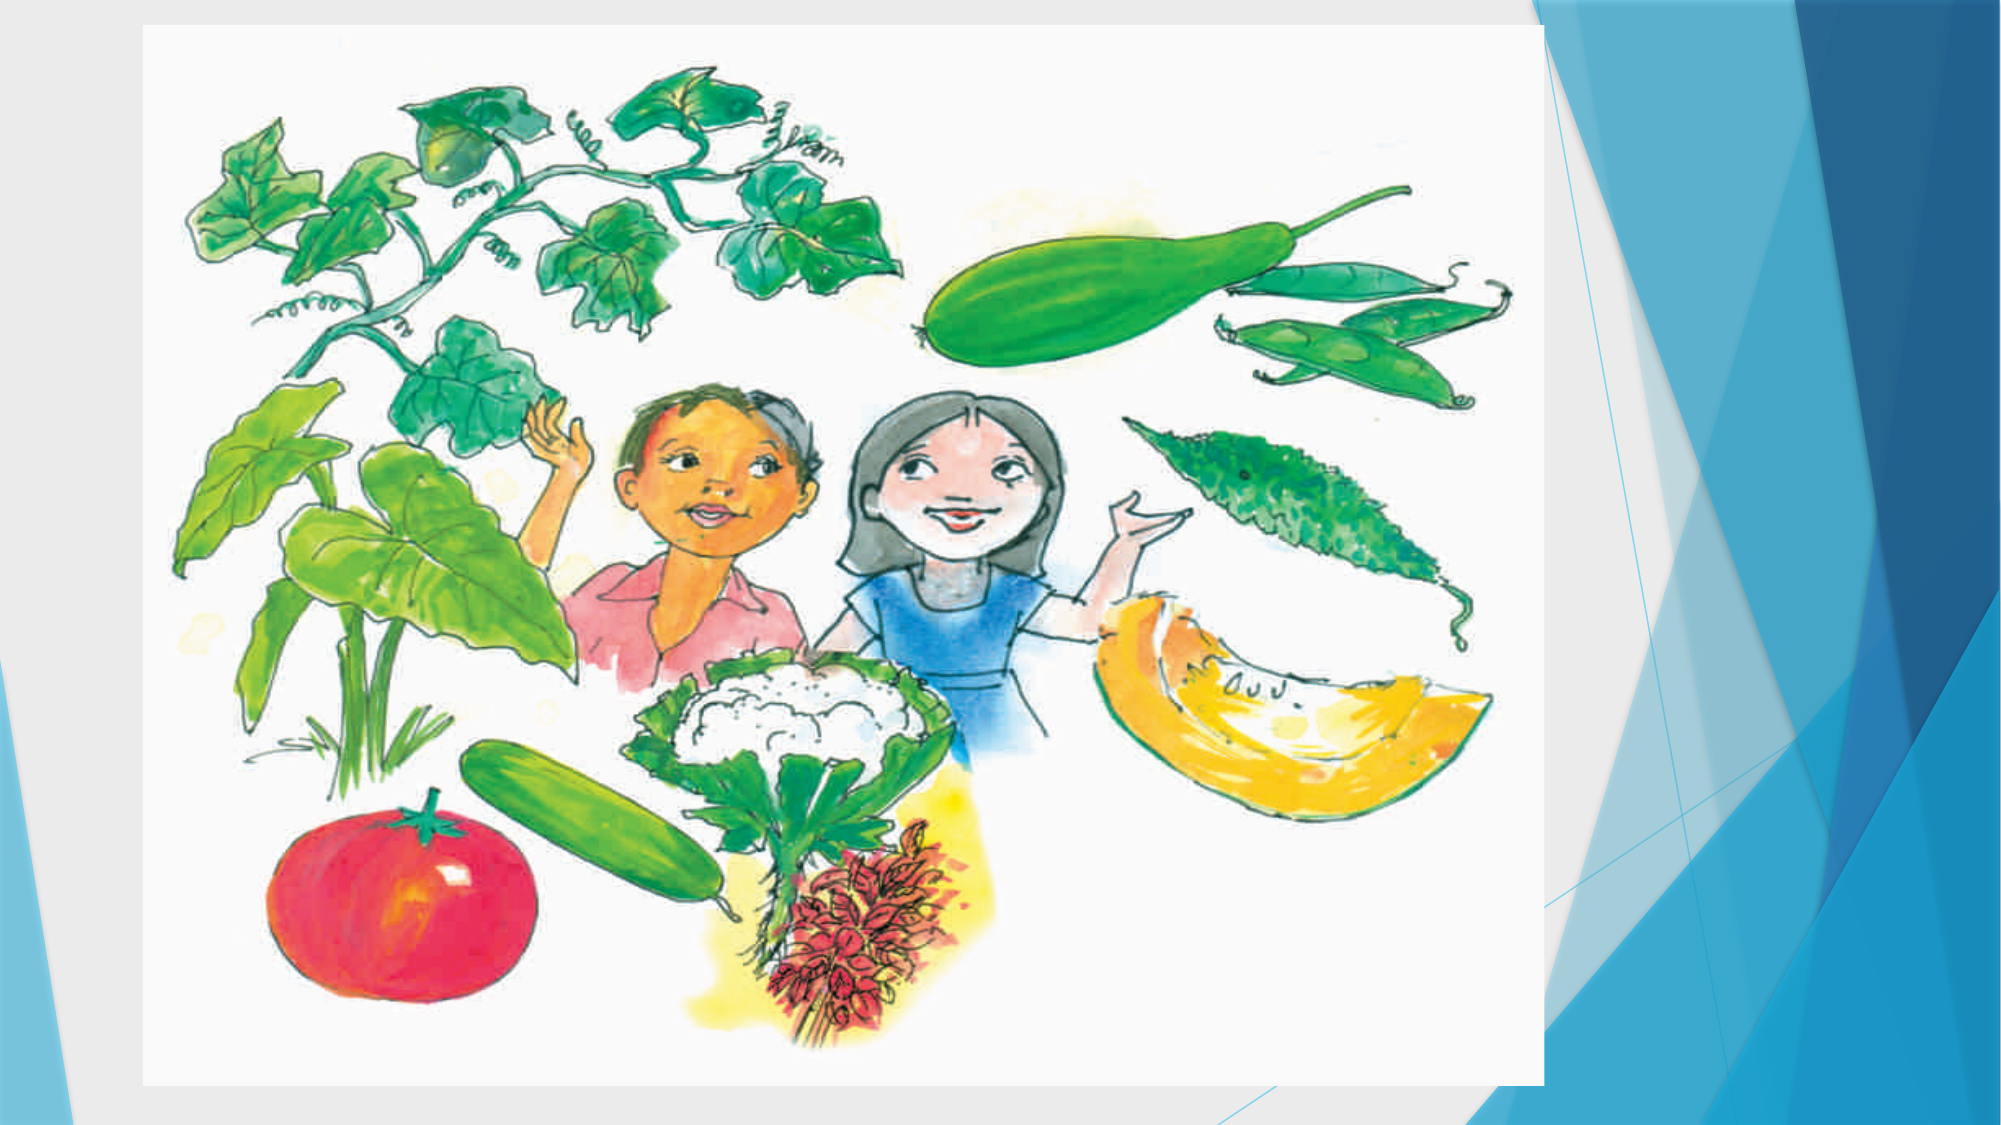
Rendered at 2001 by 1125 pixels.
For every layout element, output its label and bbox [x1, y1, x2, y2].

picture [142, 24, 1545, 1087]
